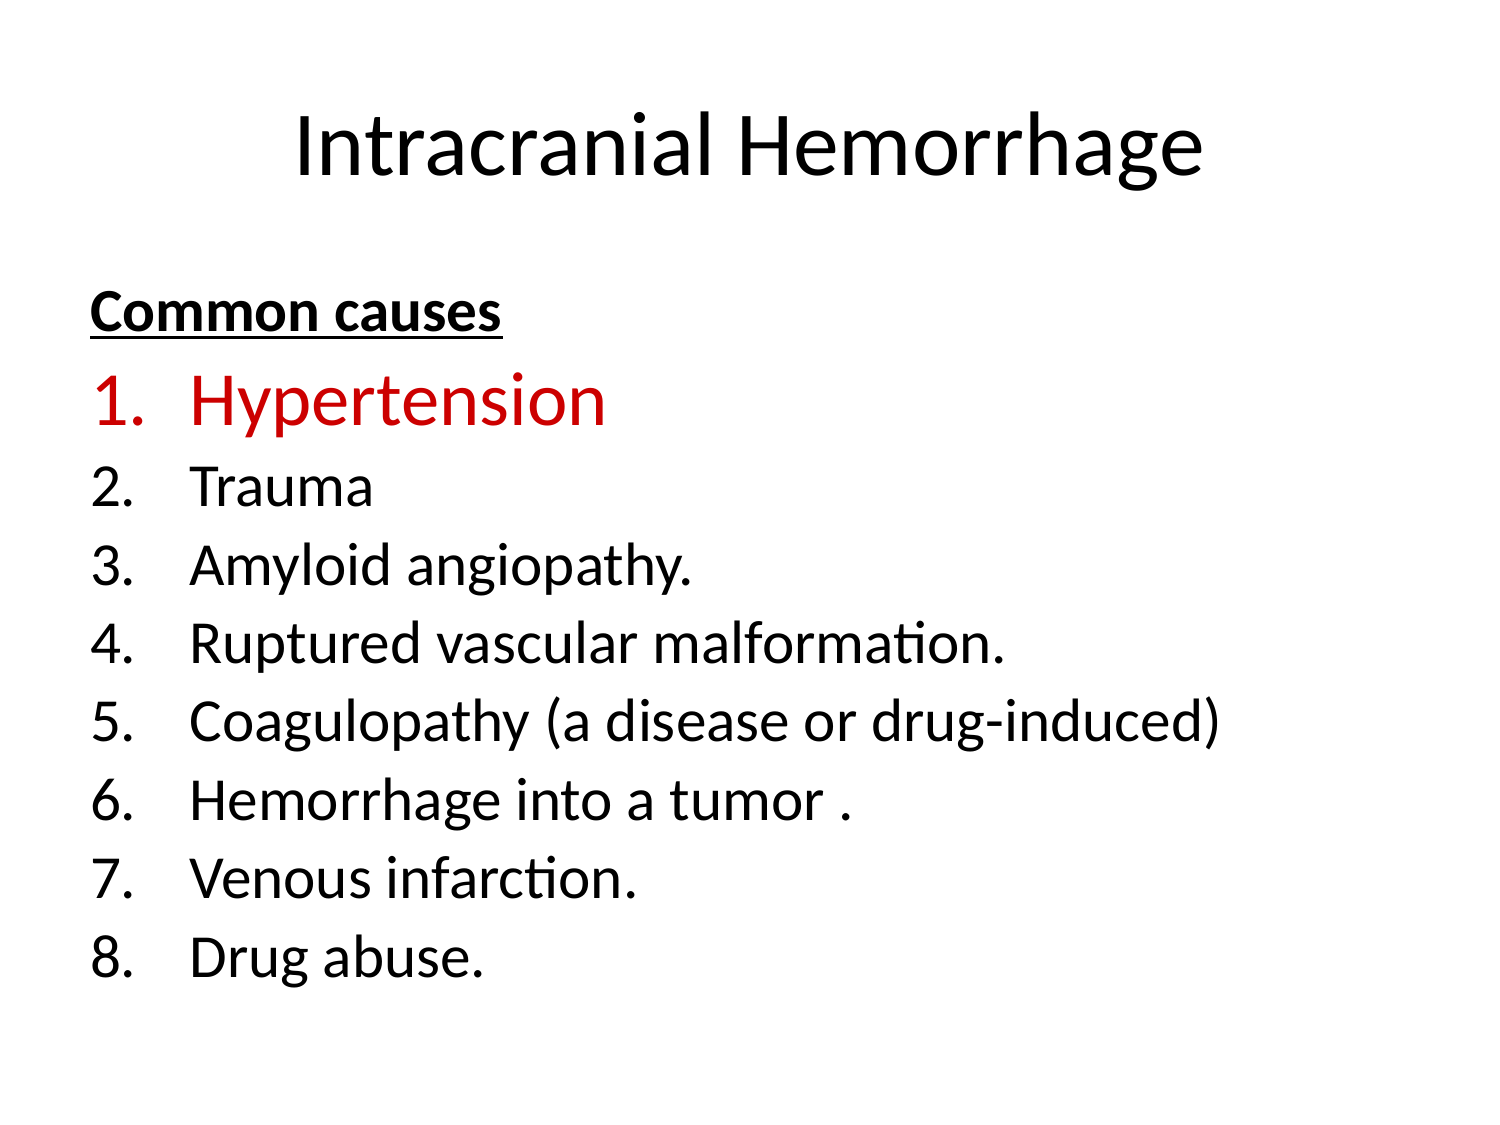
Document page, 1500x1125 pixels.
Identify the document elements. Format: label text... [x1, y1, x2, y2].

list Common causes Hypertension Trauma Amyloid angiopathy. Ruptured vascular malformation. Coagulopathy (a disease or drug-induced) Hemorrhage into a tumor . Venous infarction. Drug abuse. [75, 262, 1425, 1005]
title Intracranial Hemorrhage [75, 45, 1425, 233]
